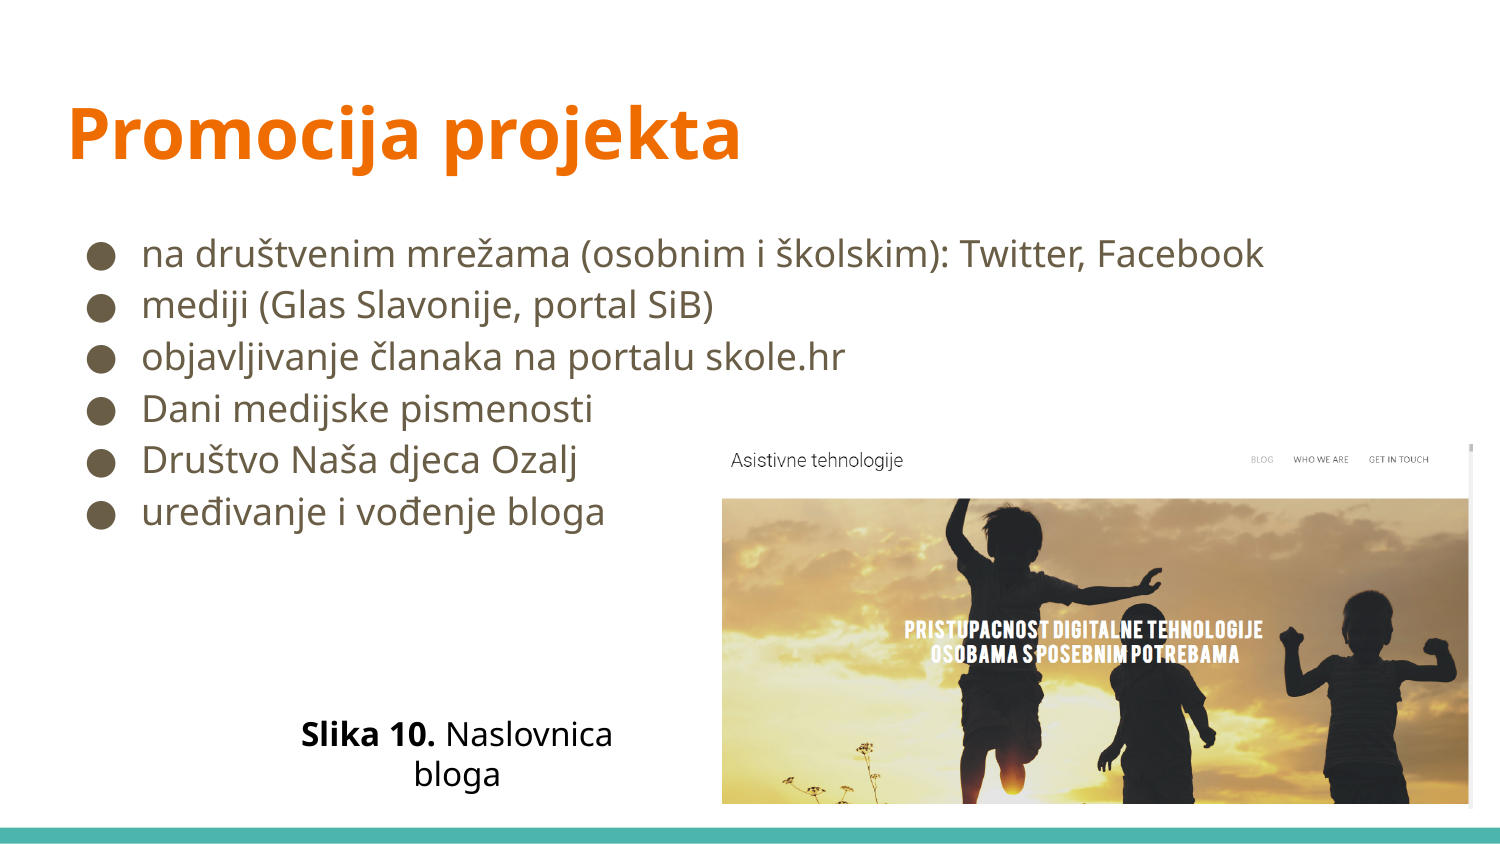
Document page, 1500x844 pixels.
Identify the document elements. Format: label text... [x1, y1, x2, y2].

text_box Slika 10. Naslovnica bloga [239, 697, 676, 808]
picture [722, 444, 1474, 809]
list na društvenim mrežama (osobnim i školskim): Twitter, Facebook mediji (Glas Slavonije, portal SiB) objavljivanje članaka na portalu skole.hr Dani medijske pismenosti Društvo Naša djeca Ozalj uređivanje i vođenje bloga [51, 207, 1449, 750]
title Promocija projekta [51, 72, 1449, 189]
